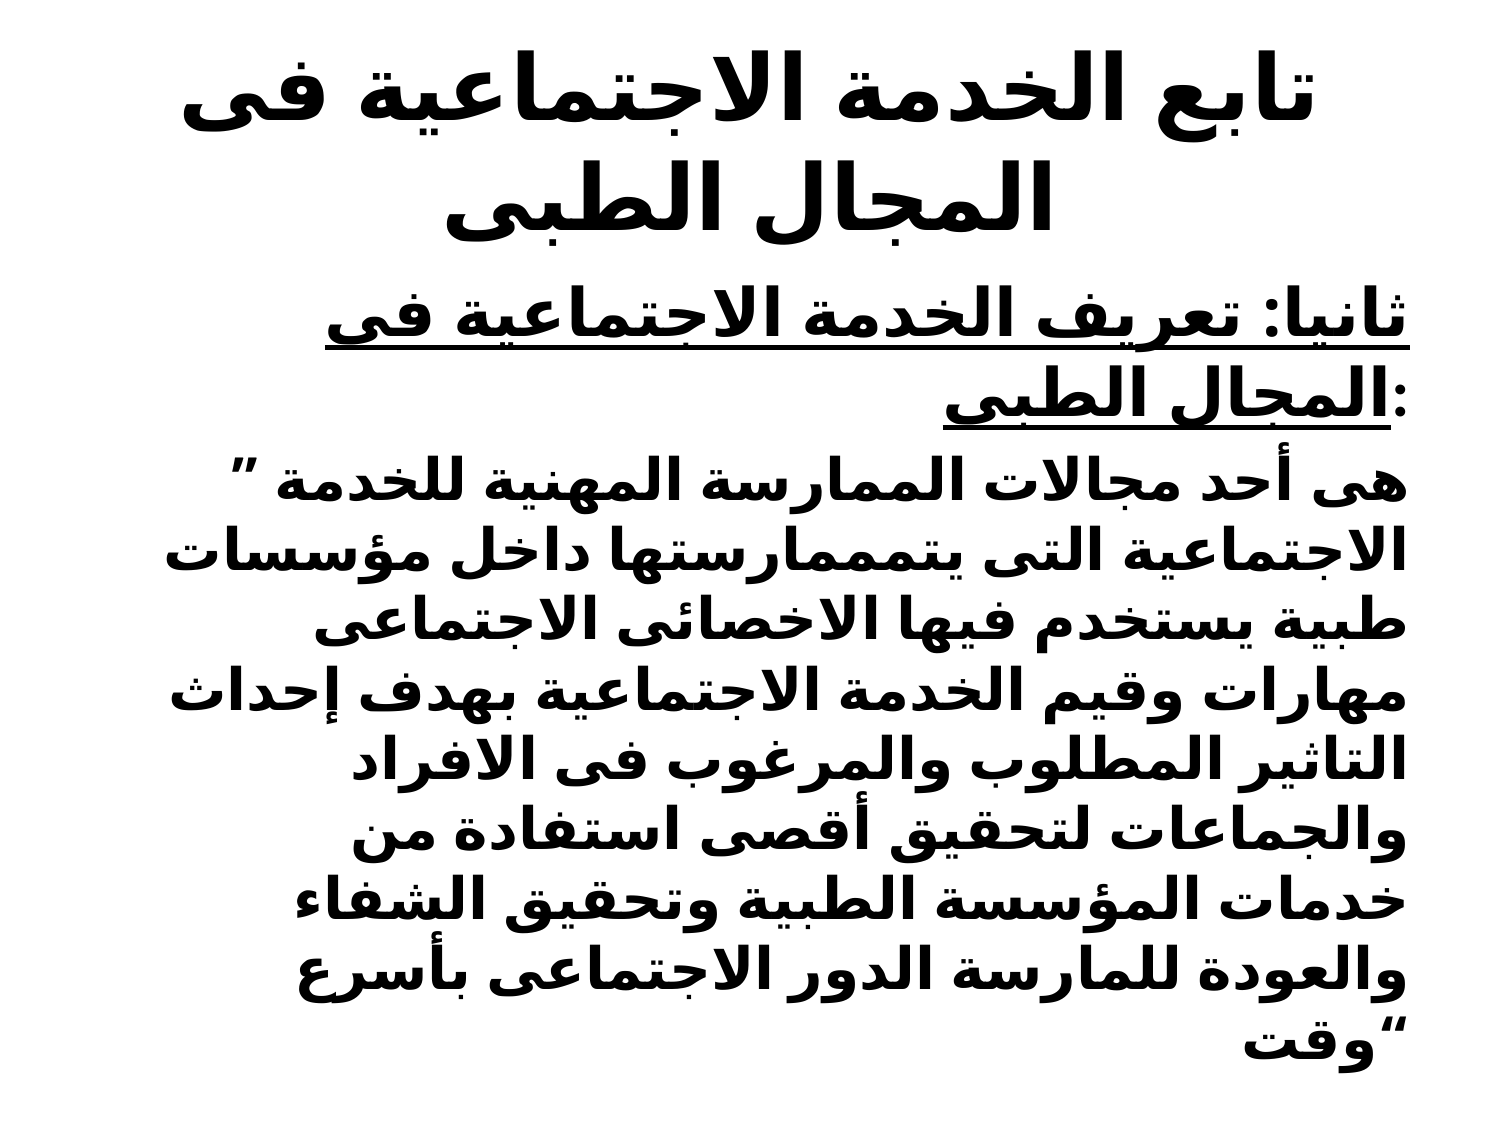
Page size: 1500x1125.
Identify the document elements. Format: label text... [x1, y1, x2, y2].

title تابع الخدمة الاجتماعية فى المجال الطبى [75, 45, 1425, 233]
list ثانيا: تعريف الخدمة الاجتماعية فى المجال الطبى: ” هى أحد مجالات الممارسة المهنية للخدمة الاجتماعية التى يتمممارستها داخل مؤسسات طبية يستخدم فيها الاخصائى الاجتماعى مهارات وقيم الخدمة الاجتماعية بهدف إحداث التاثير المطلوب والمرغوب فى الافراد والجماعات لتحقيق أقصى استفادة من خدمات المؤسسة الطبية وتحقيق الشفاء والعودة للمارسة الدور الاجتماعى بأسرع وقت“ [75, 262, 1425, 1005]
